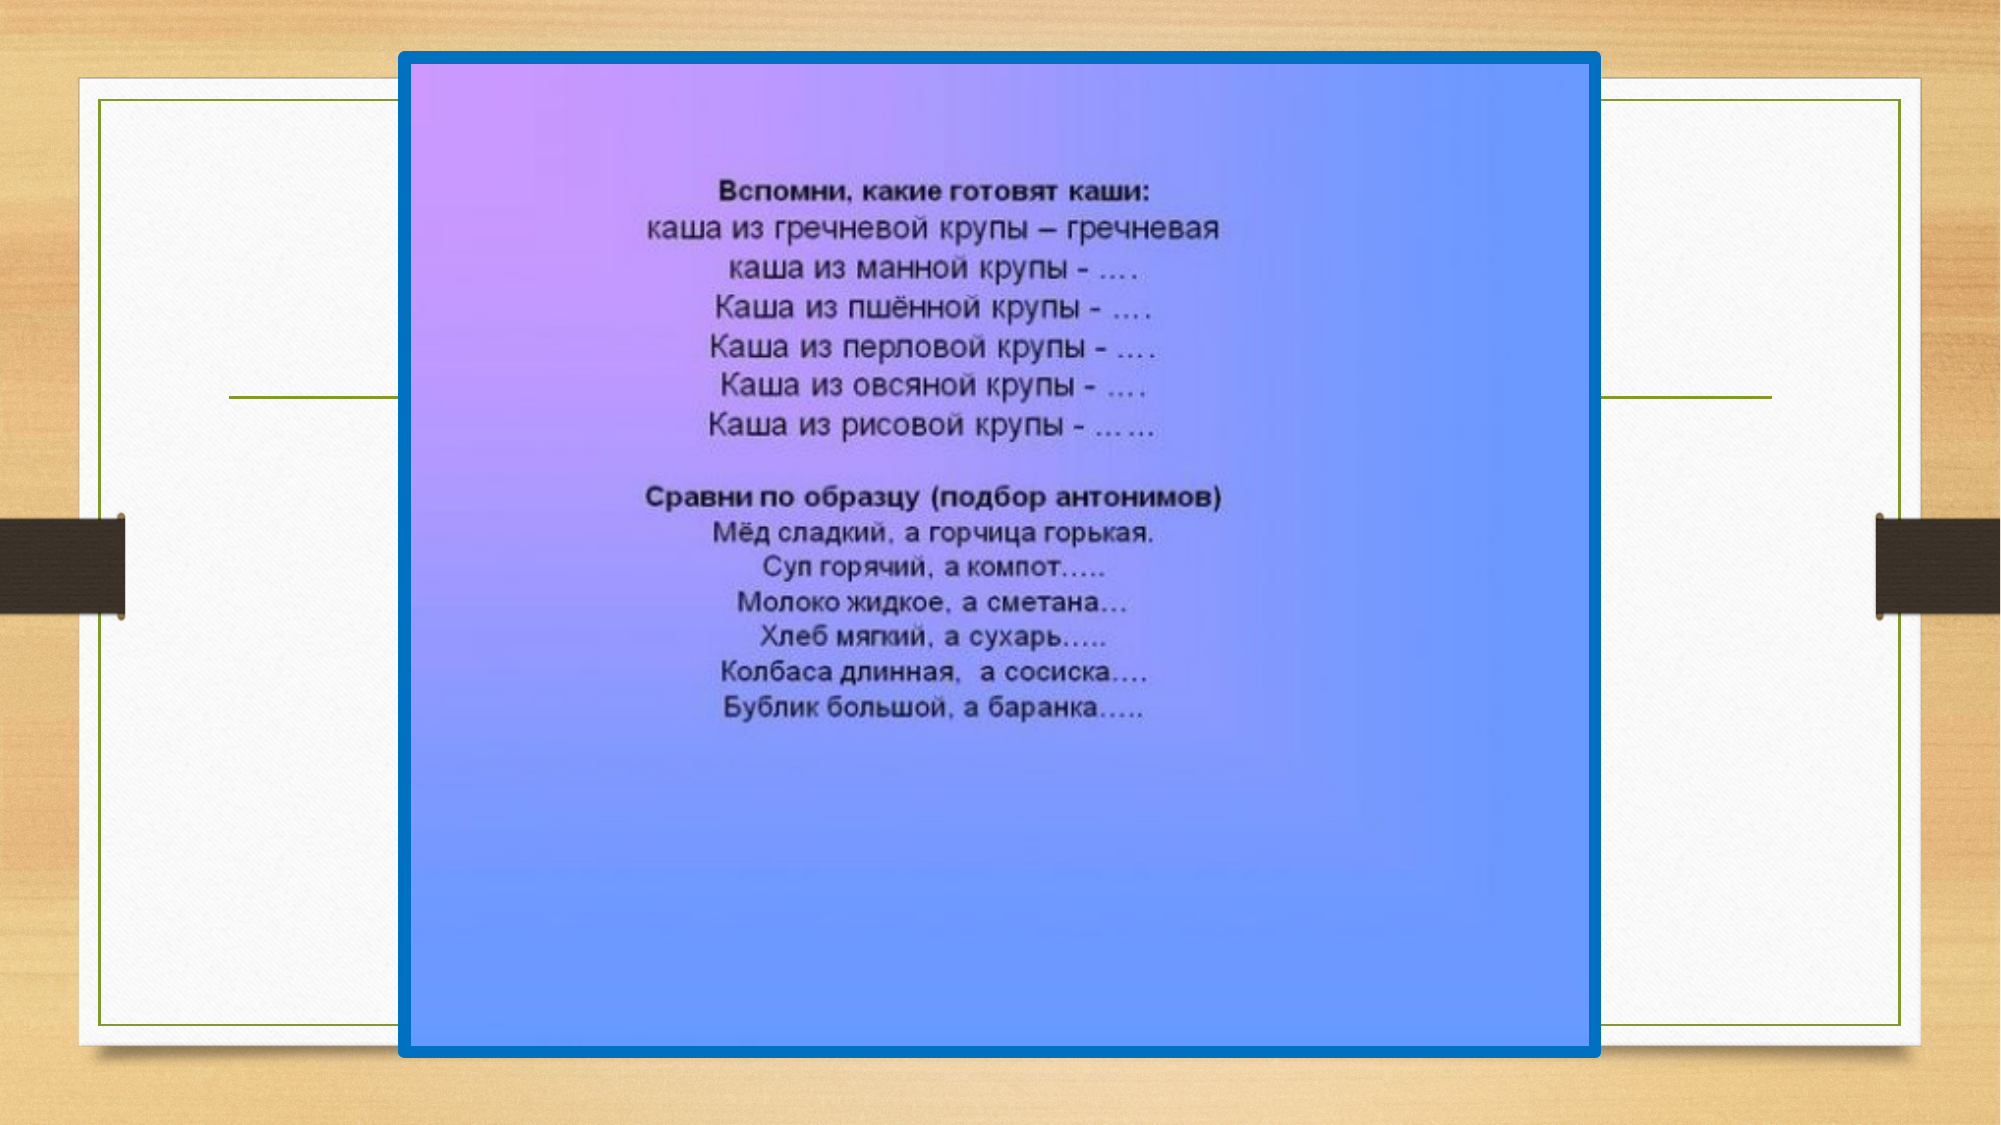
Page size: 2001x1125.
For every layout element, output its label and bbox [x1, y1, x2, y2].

list [410, 63, 1590, 1046]
picture [0, 0, 2001, 1125]
